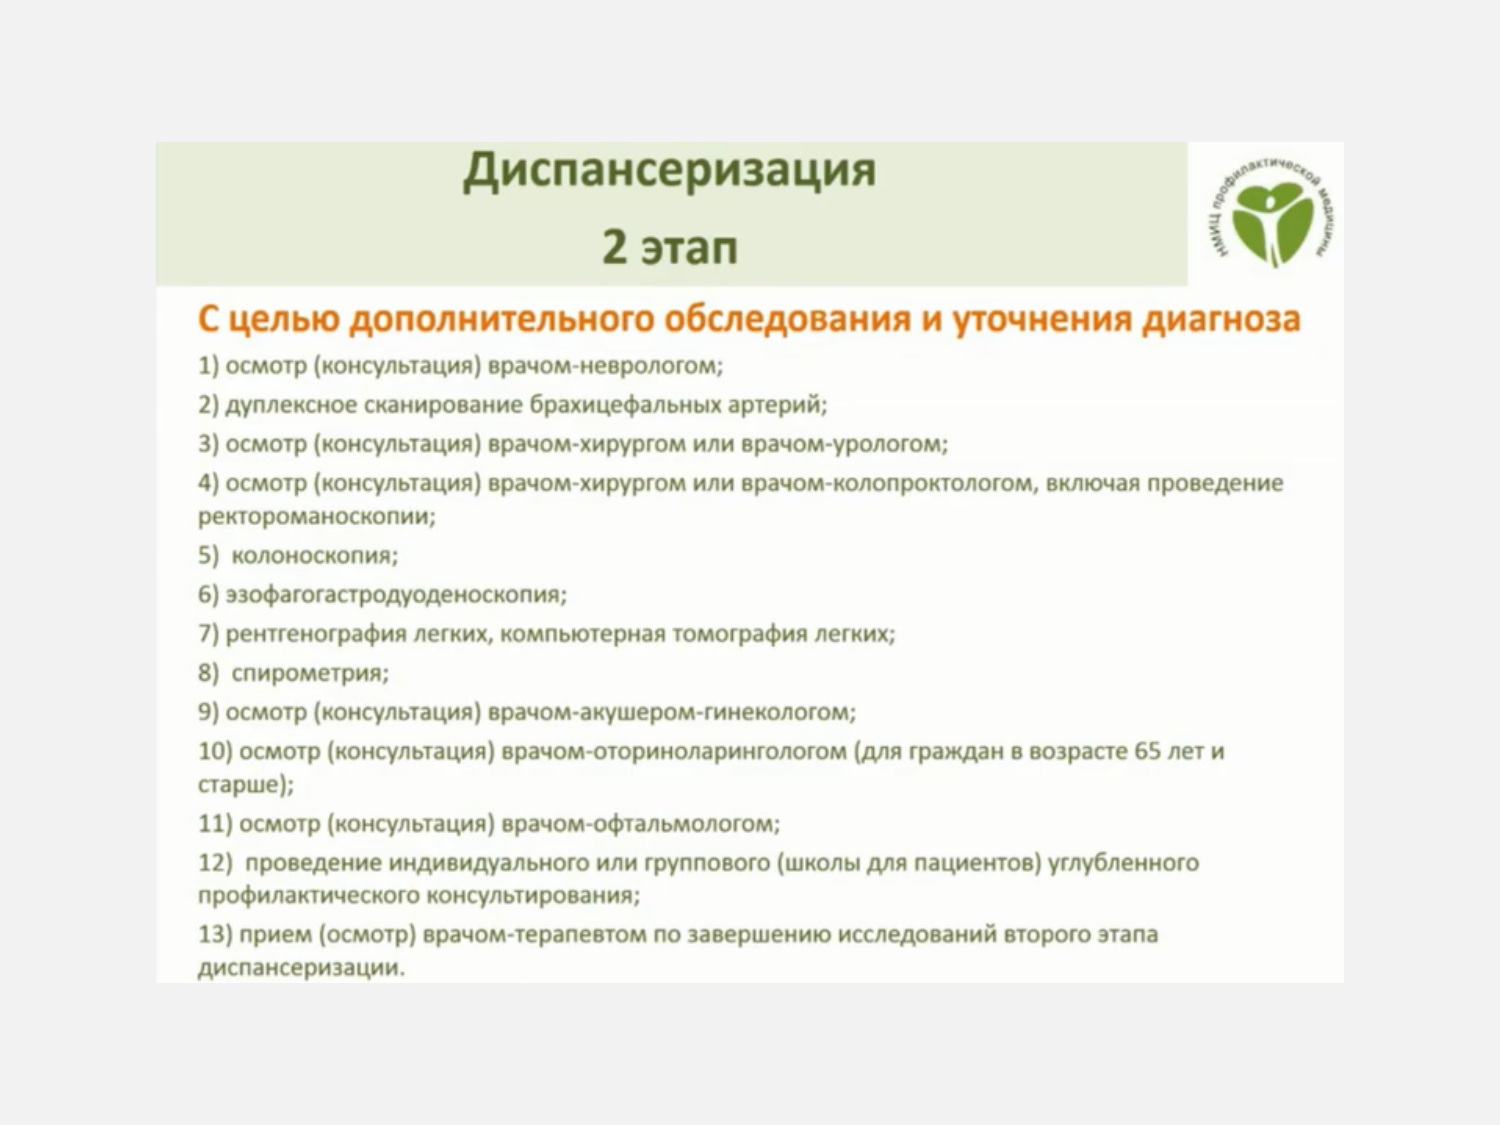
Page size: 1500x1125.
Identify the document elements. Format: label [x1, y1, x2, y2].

picture [156, 141, 1344, 984]
